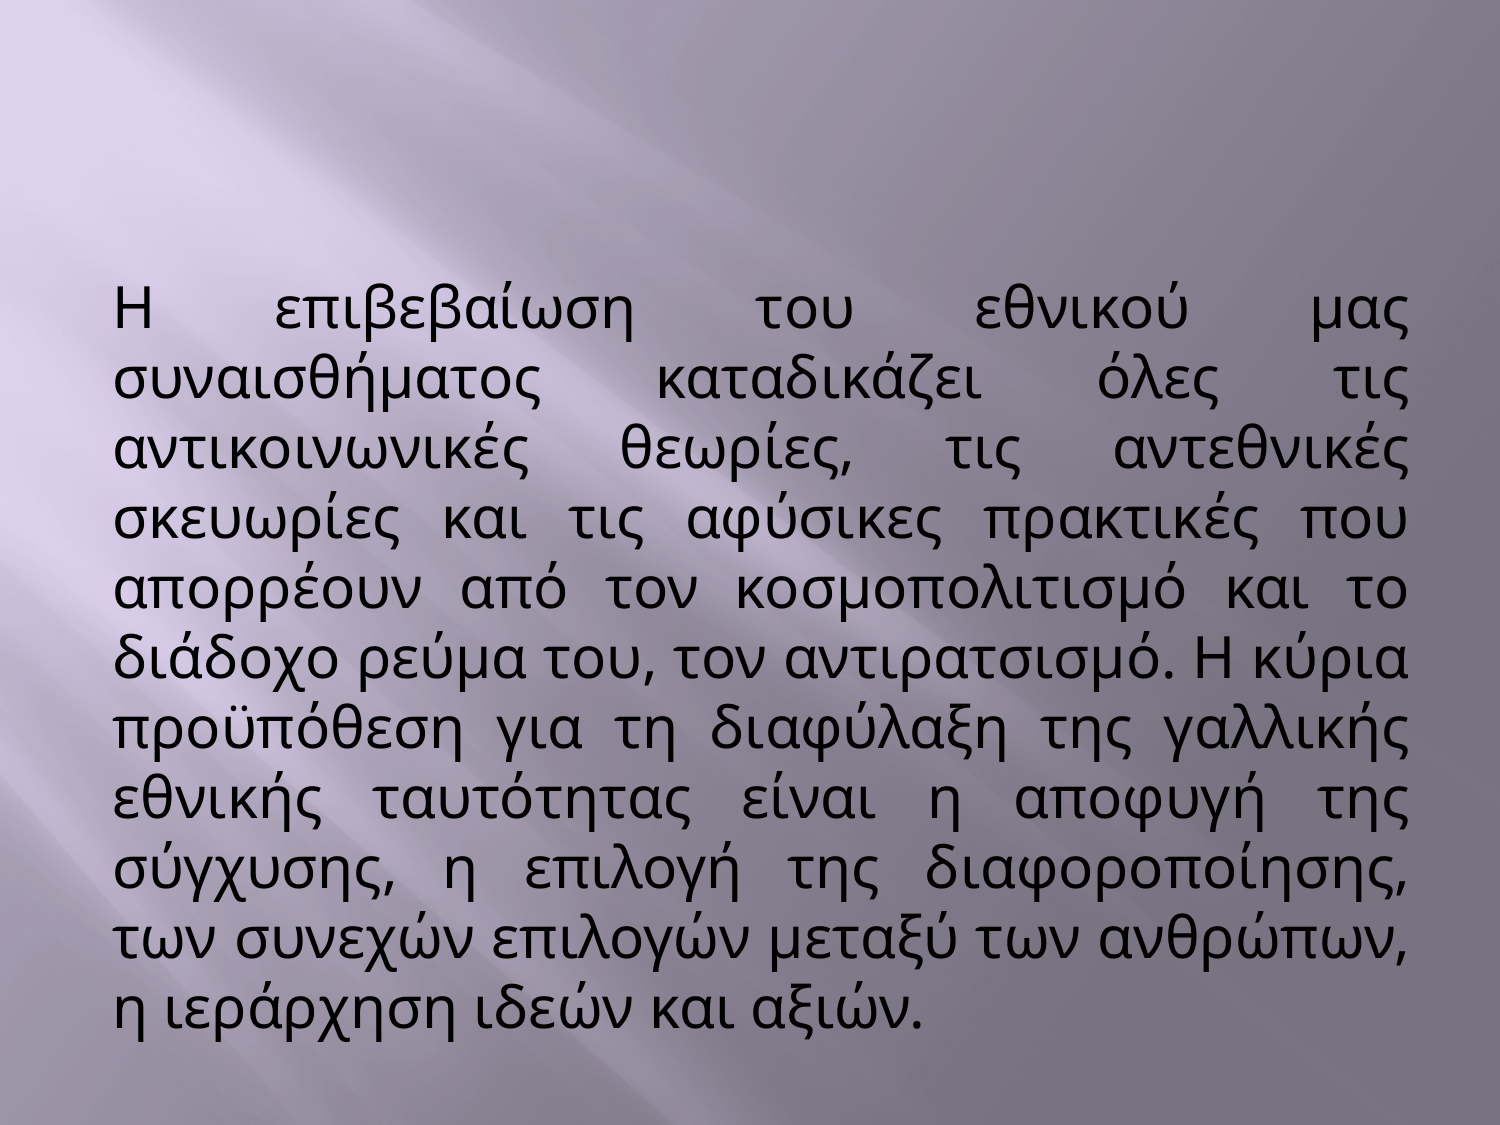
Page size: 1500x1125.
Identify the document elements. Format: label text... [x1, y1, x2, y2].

list Η επιβεβαίωση του εθνικού μας συναισθήματος καταδικάζει όλες τις αντικοινωνικές θεωρίες, τις αντεθνικές σκευωρίες και τις αφύσικες πρακτικές που απορρέουν από τον κοσμοπολιτισμό και το διάδοχο ρεύμα του, τον αντιρατσισμό. Η κύρια προϋπόθεση για τη διαφύλαξη της γαλλικής εθνικής ταυτότητας είναι η αποφυγή της σύγχυσης, η επιλογή της διαφοροποίησης, των συνεχών επιλογών μεταξύ των ανθρώπων, η ιεράρχηση ιδεών και αξιών. [75, 262, 1425, 1035]
